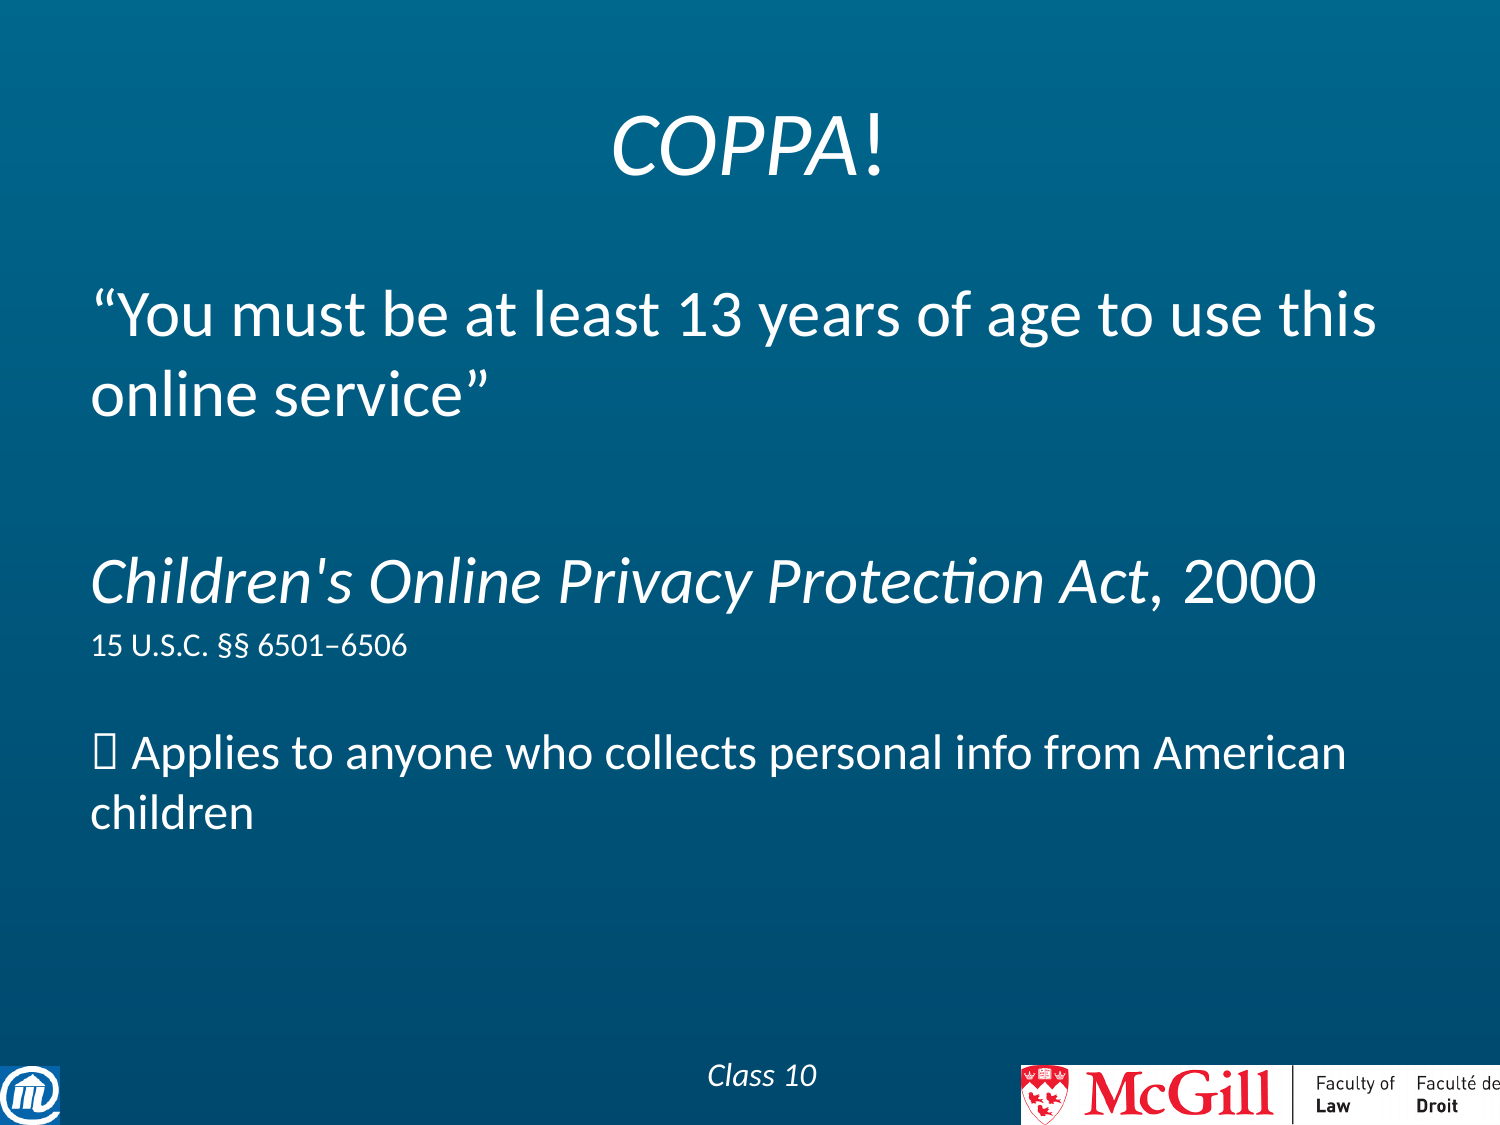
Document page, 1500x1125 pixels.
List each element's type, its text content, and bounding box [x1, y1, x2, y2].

title COPPA! [75, 45, 1425, 233]
picture [1022, 1066, 1500, 1125]
footer Class 10 [490, 1042, 1034, 1103]
picture [0, 1067, 59, 1125]
list “You must be at least 13 years of age to use this online service” Children's Online Privacy Protection Act, 2000 15 U.S.C. §§ 6501–6506  Applies to anyone who collects personal info from American children [75, 262, 1425, 1005]
